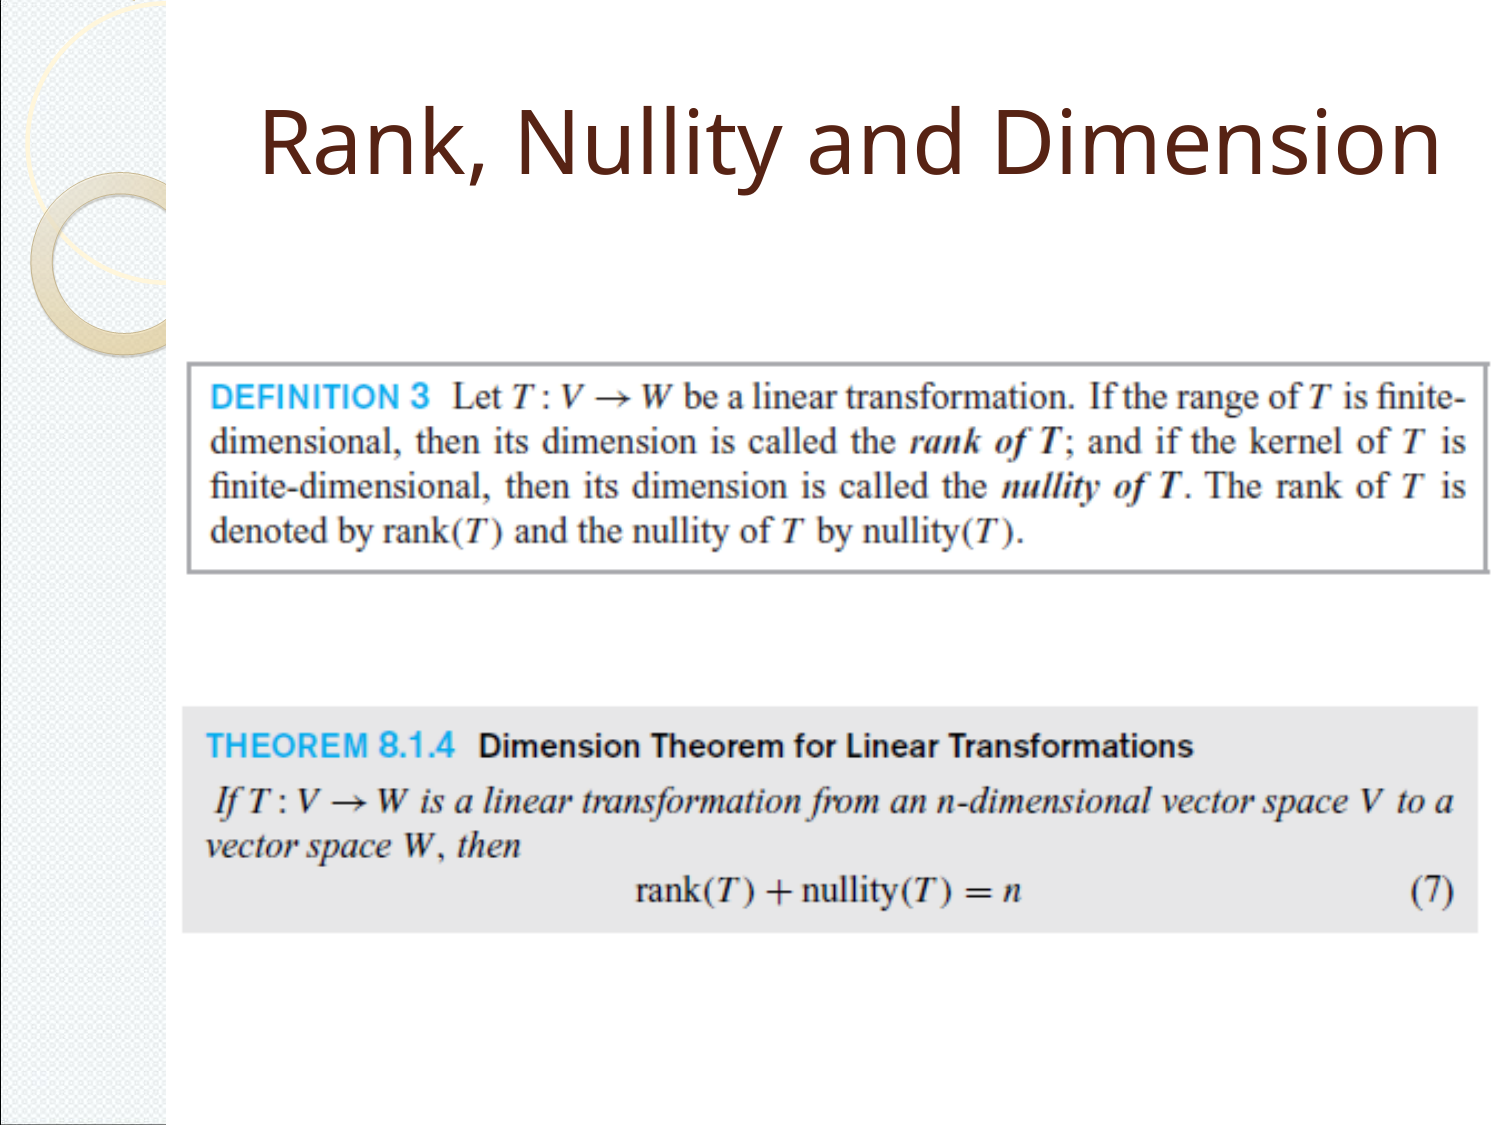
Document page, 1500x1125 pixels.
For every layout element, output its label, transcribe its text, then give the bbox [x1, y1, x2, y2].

picture [174, 687, 1495, 958]
picture [0, 0, 166, 1125]
picture [174, 349, 1496, 587]
title Rank, Nullity and Dimension [235, 45, 1466, 233]
